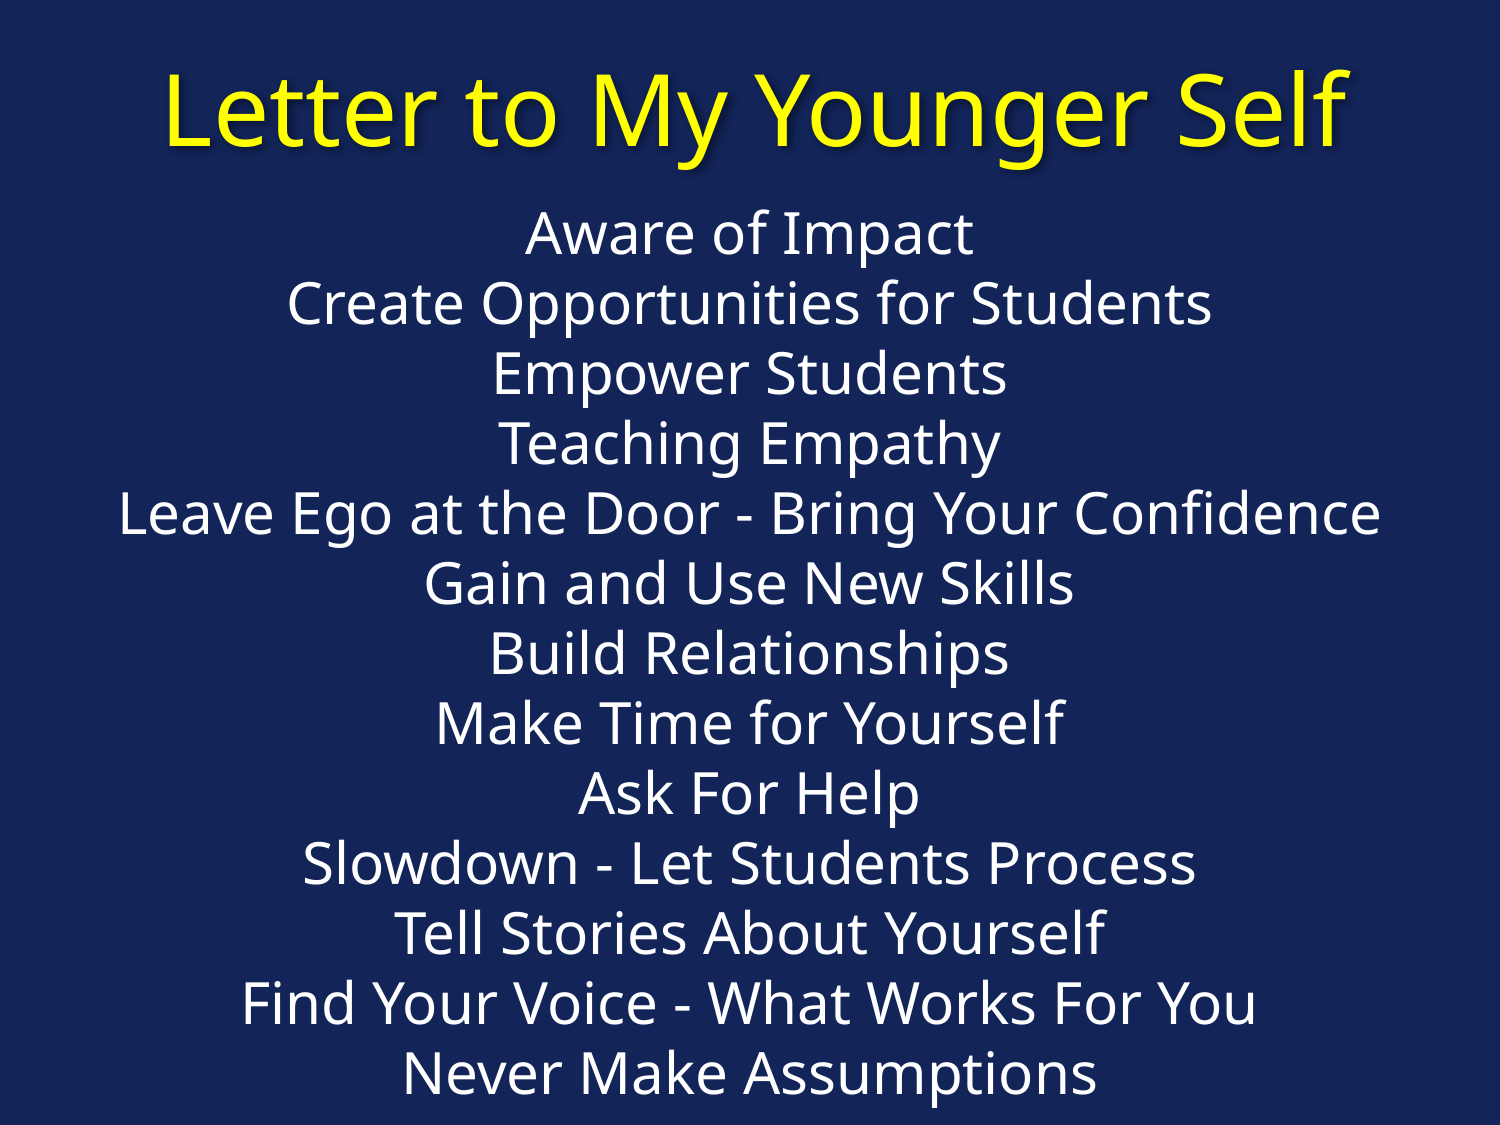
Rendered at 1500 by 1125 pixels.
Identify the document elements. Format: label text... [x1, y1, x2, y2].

text_box Aware of Impact Create Opportunities for Students Empower Students Teaching Empathy Leave Ego at the Door - Bring Your Confidence Gain and Use New Skills Build Relationships Make Time for Yourself Ask For Help Slowdown - Let Students Process Tell Stories About Yourself Find Your Voice - What Works For You Never Make Assumptions [19, 188, 1481, 1114]
text_box Letter to My Younger Self [48, 38, 1461, 174]
text_box [1208, 105, 1239, 166]
